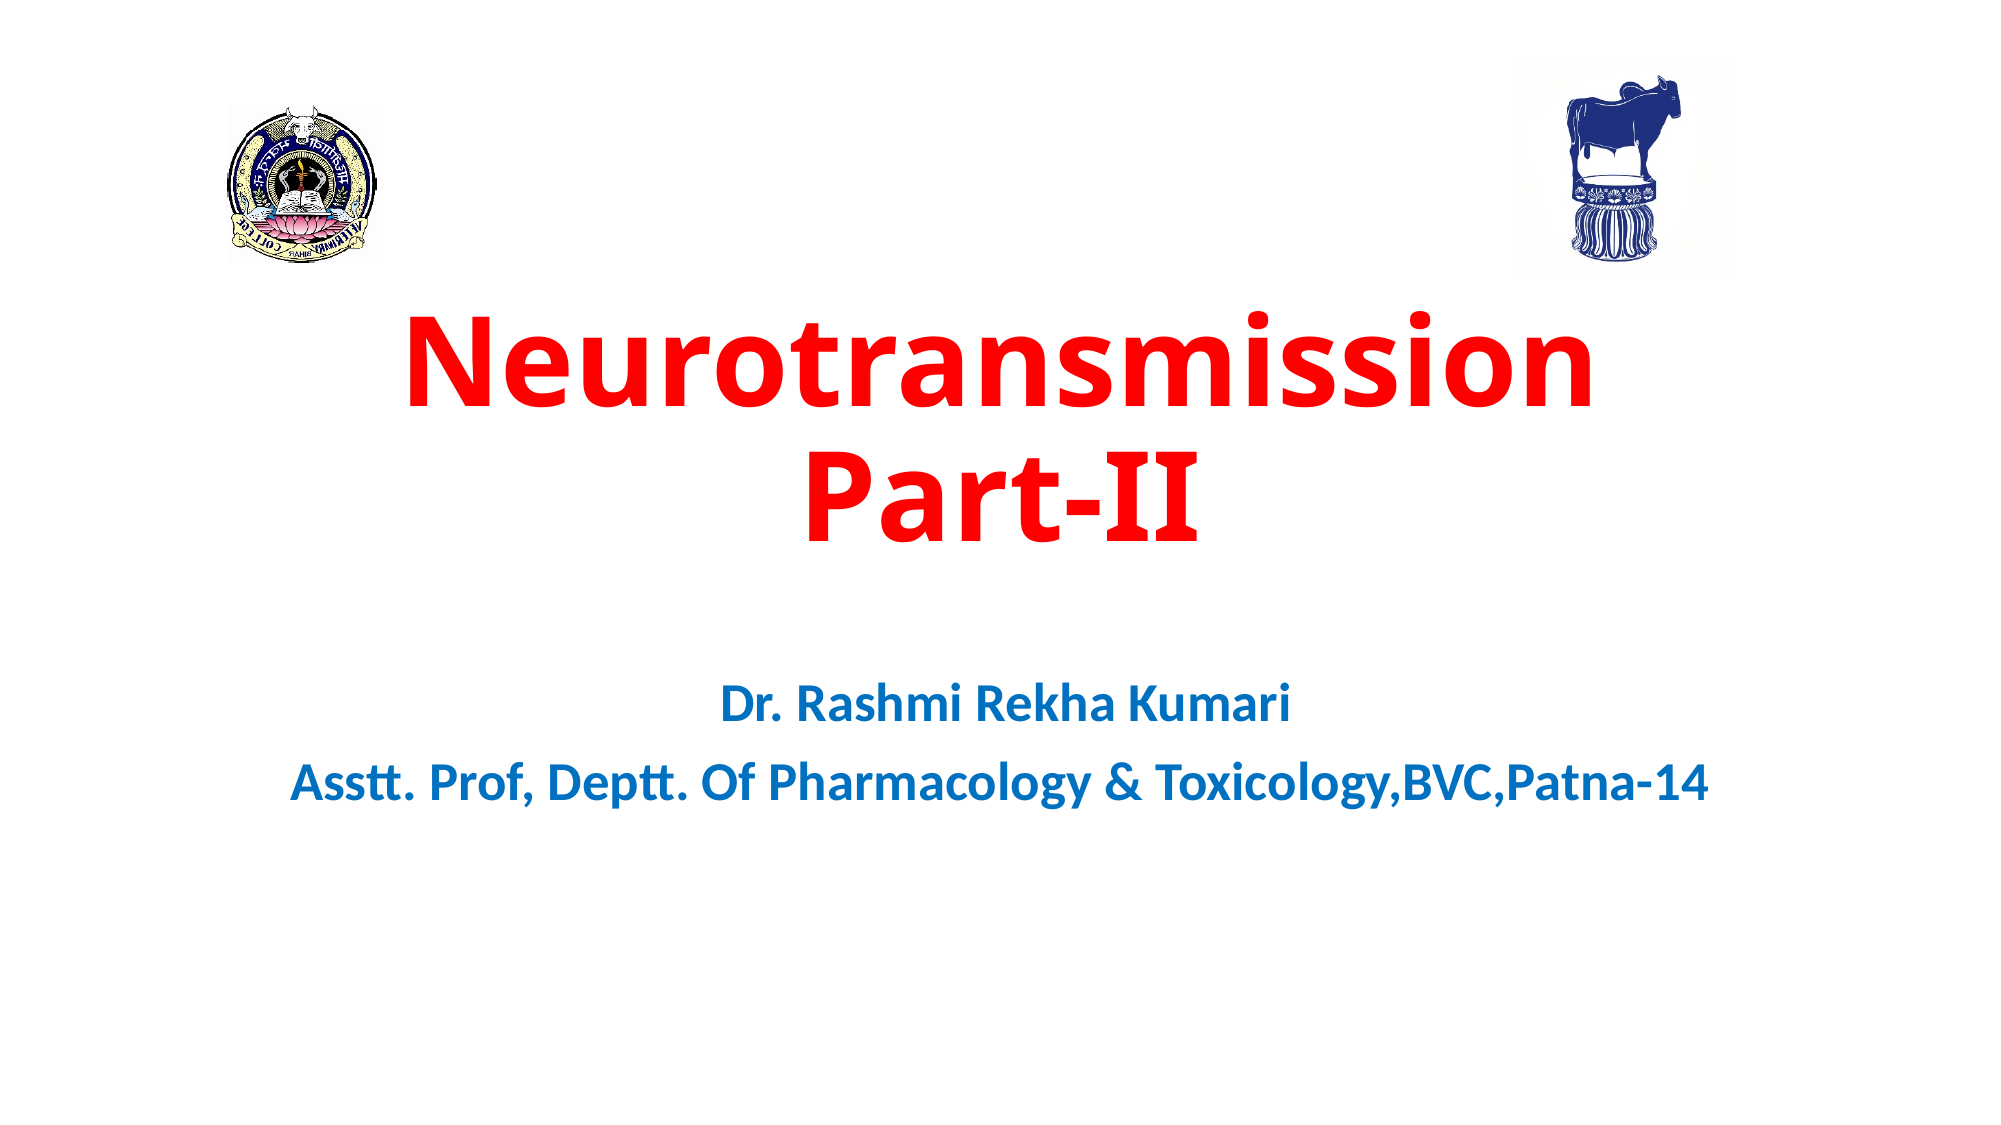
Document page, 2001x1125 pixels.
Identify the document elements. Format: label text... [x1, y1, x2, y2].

subtitle Dr. Rashmi Rekha Kumari Asstt. Prof, Deptt. Of Pharmacology & Toxicology,BVC,Patna-14 [249, 590, 1750, 863]
picture [227, 105, 377, 263]
picture [1517, 60, 1730, 277]
title Neurotransmission Part-II [249, 184, 1750, 576]
